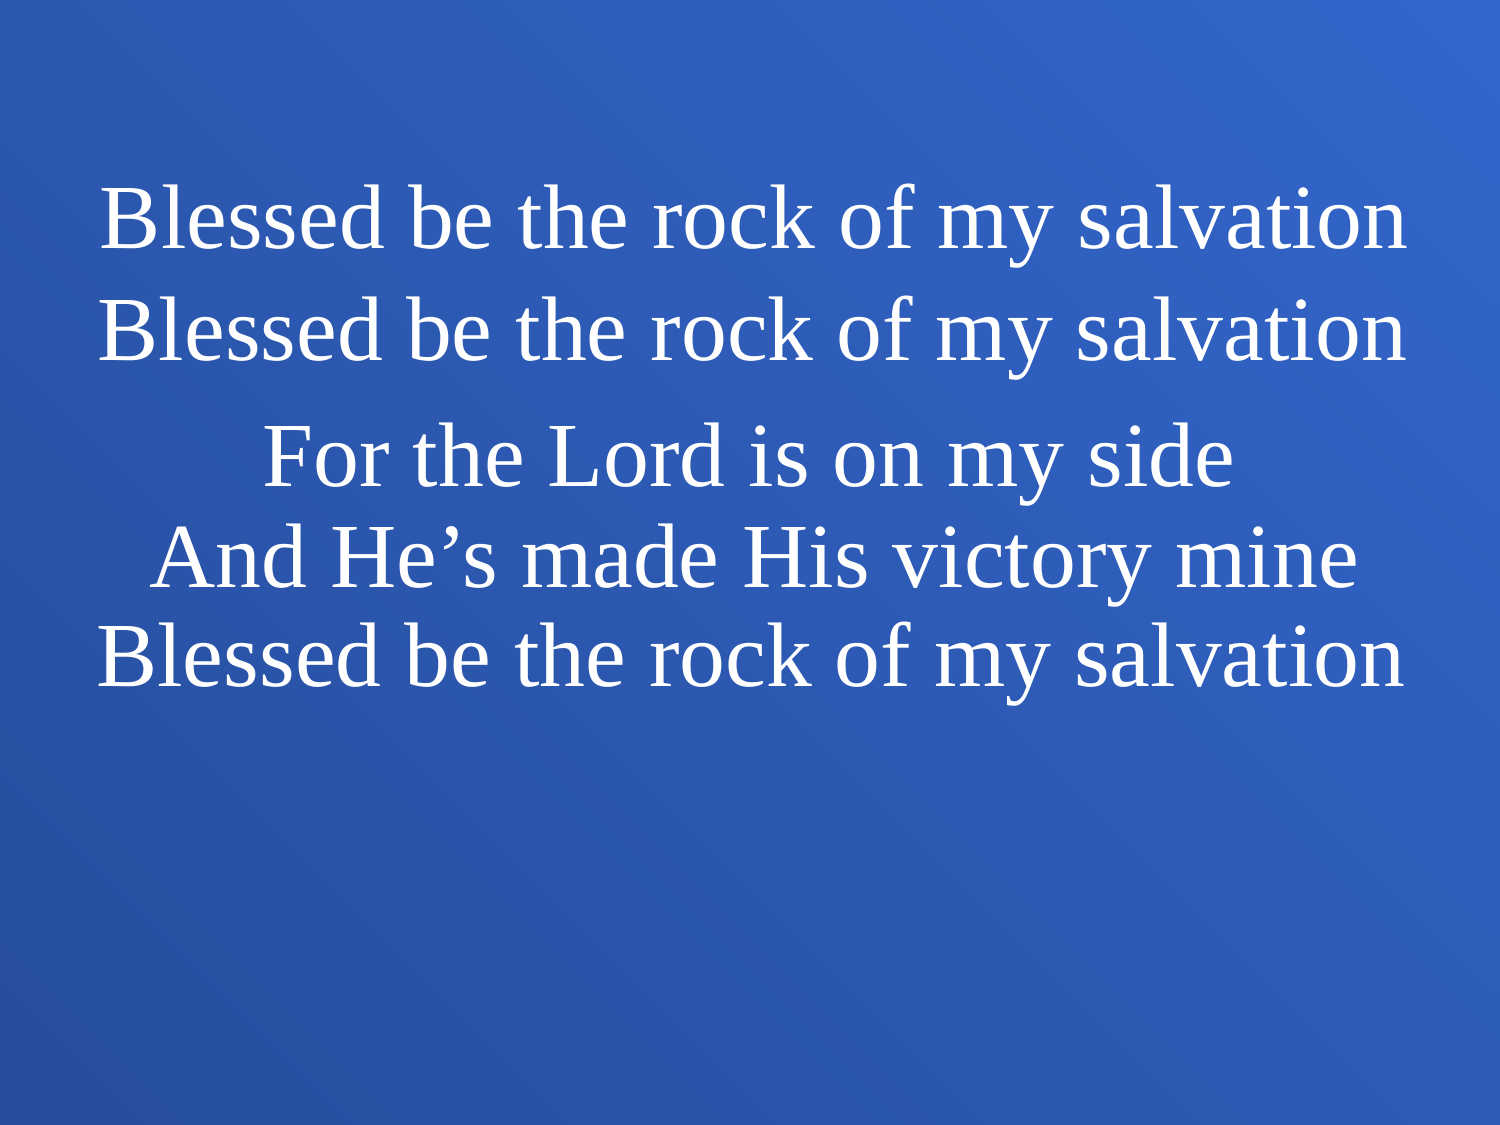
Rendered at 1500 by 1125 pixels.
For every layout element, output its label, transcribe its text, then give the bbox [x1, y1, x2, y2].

text_box Blessed be the rock of my salvation [5, 149, 1500, 261]
text_box For the Lord is on my side [0, 387, 1500, 513]
text_box Blessed be the rock of my salvation [2, 587, 1500, 713]
text_box Blessed be the rock of my salvation [3, 261, 1500, 386]
text_box And He’s made His victory mine [4, 488, 1500, 614]
